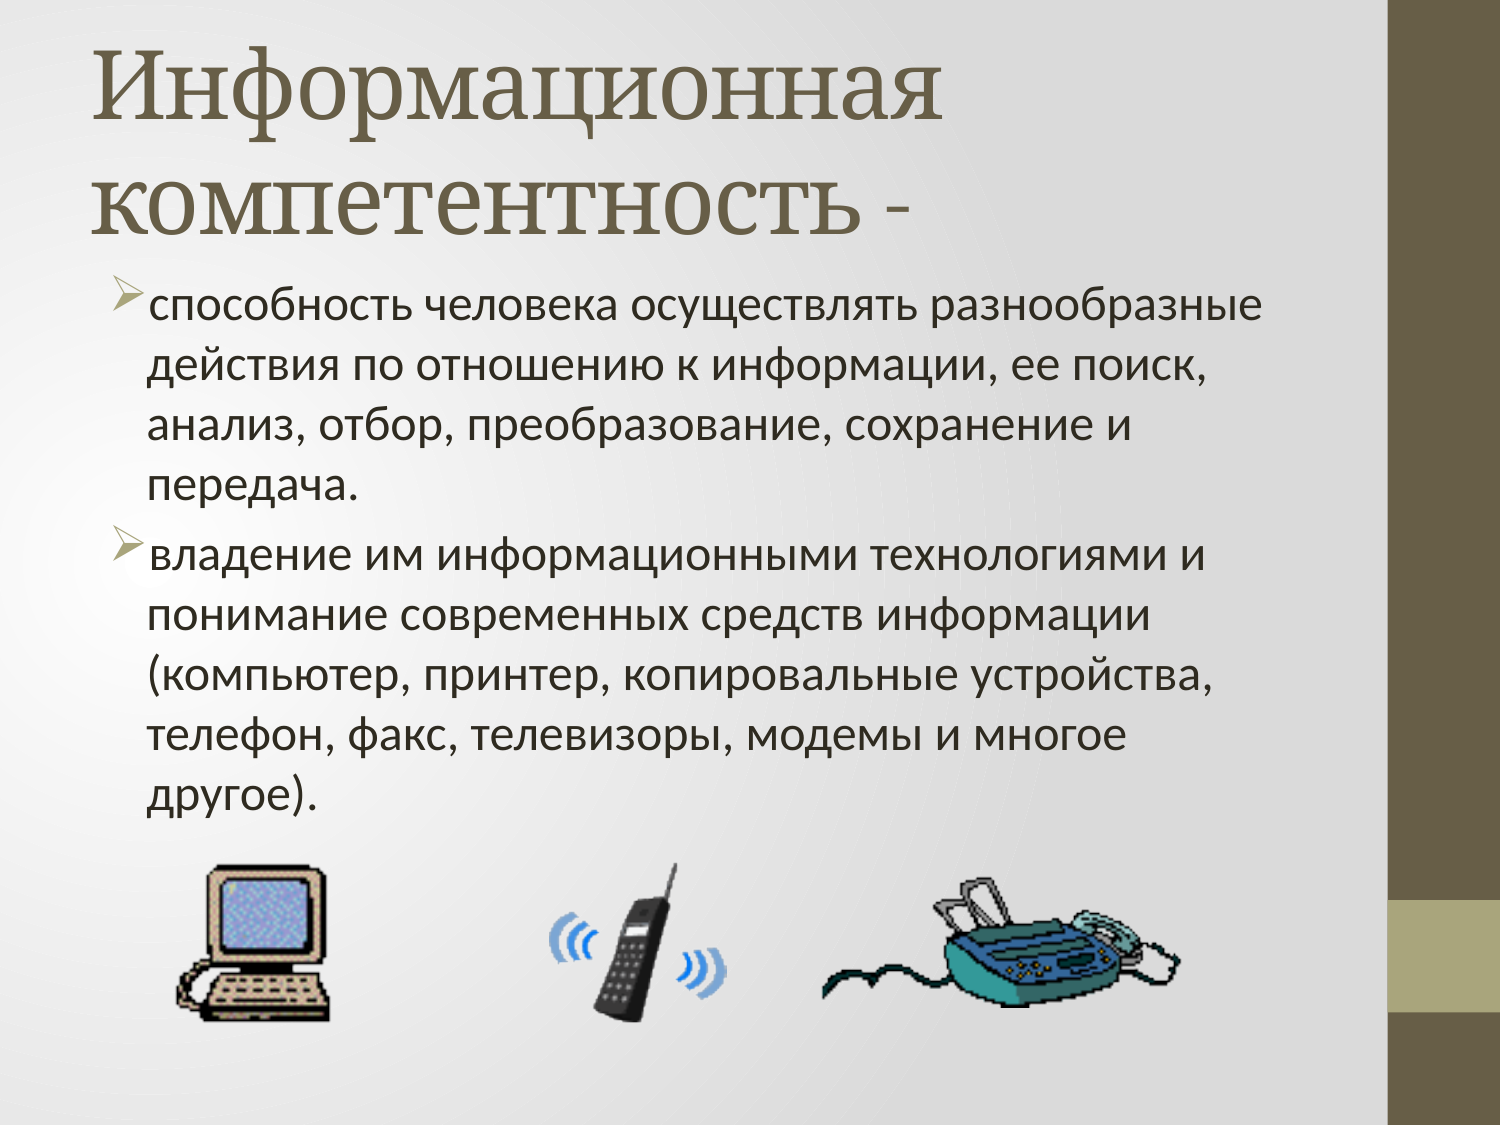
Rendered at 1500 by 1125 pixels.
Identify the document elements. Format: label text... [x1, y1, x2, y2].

list способность человека осуществлять разнообразные действия по отношению к информации, ее поиск, анализ, отбор, преобразование, сохранение и передача. владение им информационными технологиями и понимание современных средств информации (компьютер, принтер, копировальные устройства, телефон, факс, телевизоры, модемы и многое другое). [75, 262, 1325, 1050]
picture [103, 845, 439, 1048]
picture [548, 852, 727, 1031]
title Информационная компетентность - [75, 45, 1325, 233]
picture [820, 874, 1201, 1008]
